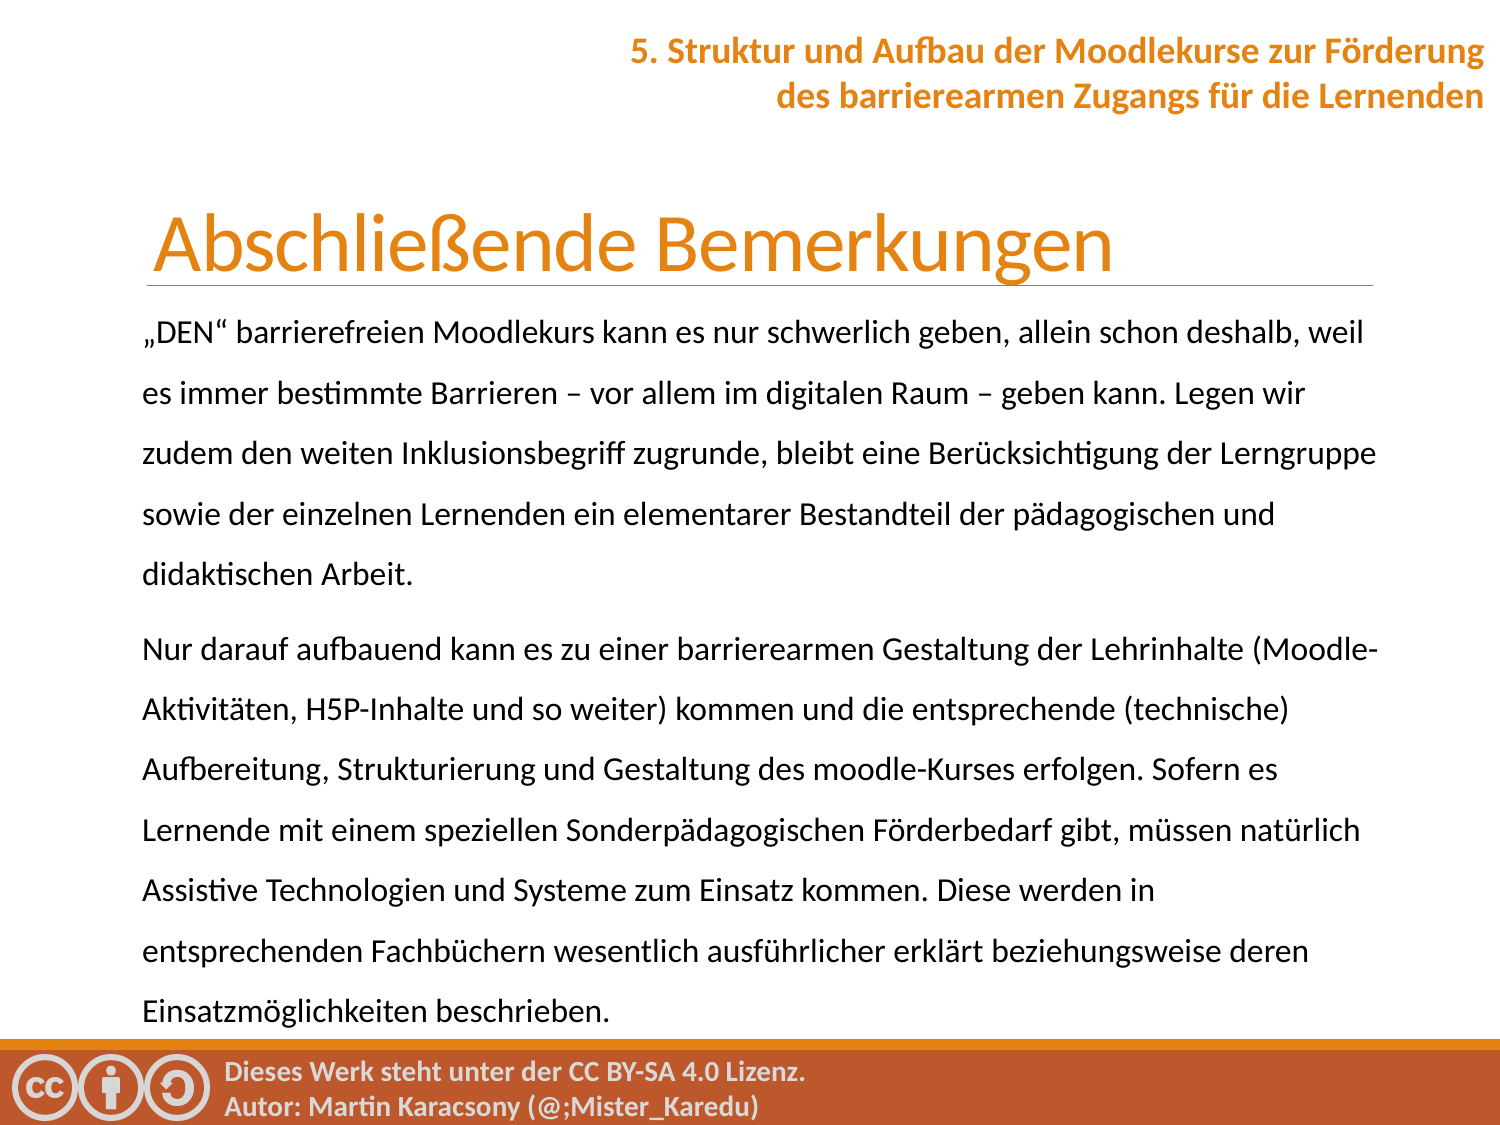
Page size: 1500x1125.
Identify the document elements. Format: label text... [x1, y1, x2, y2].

text_box 5. Struktur und Aufbau der Moodlekurse zur Förderung des barrierearmen Zugangs für die Lernenden [585, 19, 1500, 124]
list „DEN“ barrierefreien Moodlekurs kann es nur schwerlich geben, allein schon deshalb, weil es immer bestimmte Barrieren – vor allem im digitalen Raum – geben kann. Legen wir zudem den weiten Inklusionsbegriff zugrunde, bleibt eine Berücksichtigung der Lerngruppe sowie der einzelnen Lernenden ein elementarer Bestandteil der pädagogischen und didaktischen Arbeit. Nur darauf aufbauend kann es zu einer barrierearmen Gestaltung der Lehrinhalte (Moodle-Aktivitäten, H5P-Inhalte und so weiter) kommen und die entsprechende (technische) Aufbereitung, Strukturierung und Gestaltung des moodle-Kurses erfolgen. Sofern es Lernende mit einem speziellen Sonderpädagogischen Förderbedarf gibt, müssen natürlich Assistive Technologien und Systeme zum Einsatz kommen. Diese werden in entsprechenden Fachbüchern wesentlich ausführlicher erklärt beziehungsweise deren Einsatzmöglichkeiten beschrieben. [142, 282, 1382, 1038]
text_box Abschließende Bemerkungen [139, 196, 1396, 315]
